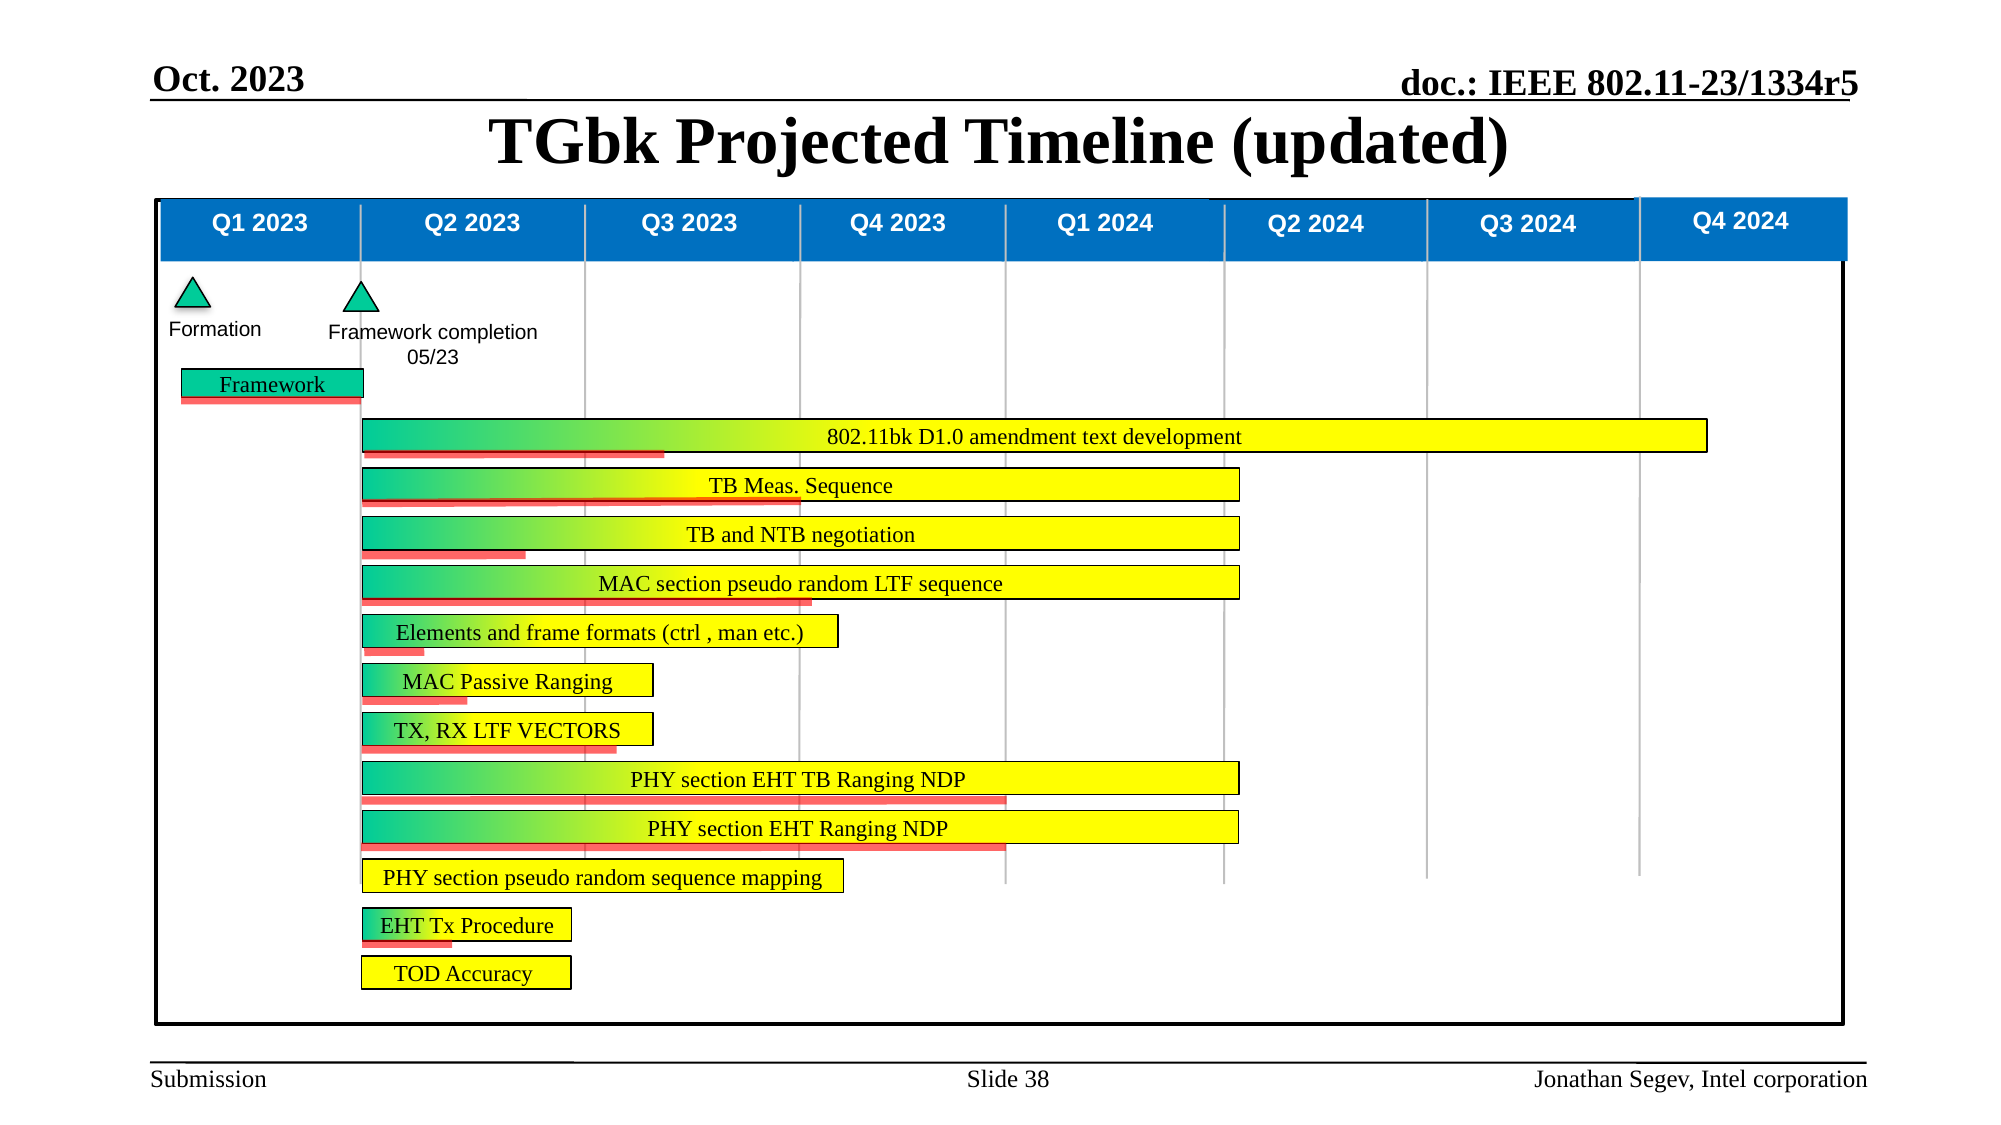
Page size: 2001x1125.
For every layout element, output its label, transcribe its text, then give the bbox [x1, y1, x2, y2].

text_box MAC Passive Ranging [362, 663, 653, 697]
text_box Q1 2024 [1004, 199, 1210, 262]
text_box [155, 200, 1843, 1025]
footer Jonathan Segev, Intel corporation [1171, 1061, 1869, 1093]
text_box Formation [144, 308, 287, 347]
text_box Elements and frame formats (ctrl , man etc.) [362, 614, 839, 648]
text_box Q2 2024 [1210, 200, 1421, 262]
title TGbk Projected Timeline (updated) [149, 112, 1850, 163]
text_box TB and NTB negotiation [362, 516, 1240, 550]
text_box Framework completion 05/23 [307, 311, 559, 375]
text_box [174, 276, 212, 308]
text_box [343, 281, 379, 311]
text_box TB Meas. Sequence [362, 467, 1240, 501]
text_box Q3 2024 [1421, 200, 1427, 262]
text_box Q3 2024 [1428, 200, 1633, 262]
text_box 802.11bk D1.0 amendment text development [362, 418, 1708, 452]
text_box Q2 2023 [360, 199, 586, 262]
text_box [361, 500, 828, 504]
text_box Q3 2023 [586, 199, 792, 262]
text_box Q1 2023 [160, 199, 360, 262]
slide_number Slide 38 [950, 1061, 1067, 1123]
text_box MAC section pseudo random LTF sequence [362, 565, 1240, 599]
text_box PHY section pseudo random sequence mapping [362, 859, 844, 893]
text_box TX, RX LTF VECTORS [362, 712, 653, 746]
text_box Framework [181, 369, 364, 398]
text_box Q4 2024 [1633, 197, 1848, 262]
text_box Q4 2023 [792, 199, 1004, 262]
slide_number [152, 54, 563, 100]
text_box PHY section EHT TB Ranging NDP [362, 761, 1240, 795]
text_box TOD Accuracy [361, 956, 571, 990]
text_box PHY section EHT Ranging NDP [362, 810, 1239, 844]
text_box EHT Tx Procedure [362, 908, 572, 942]
